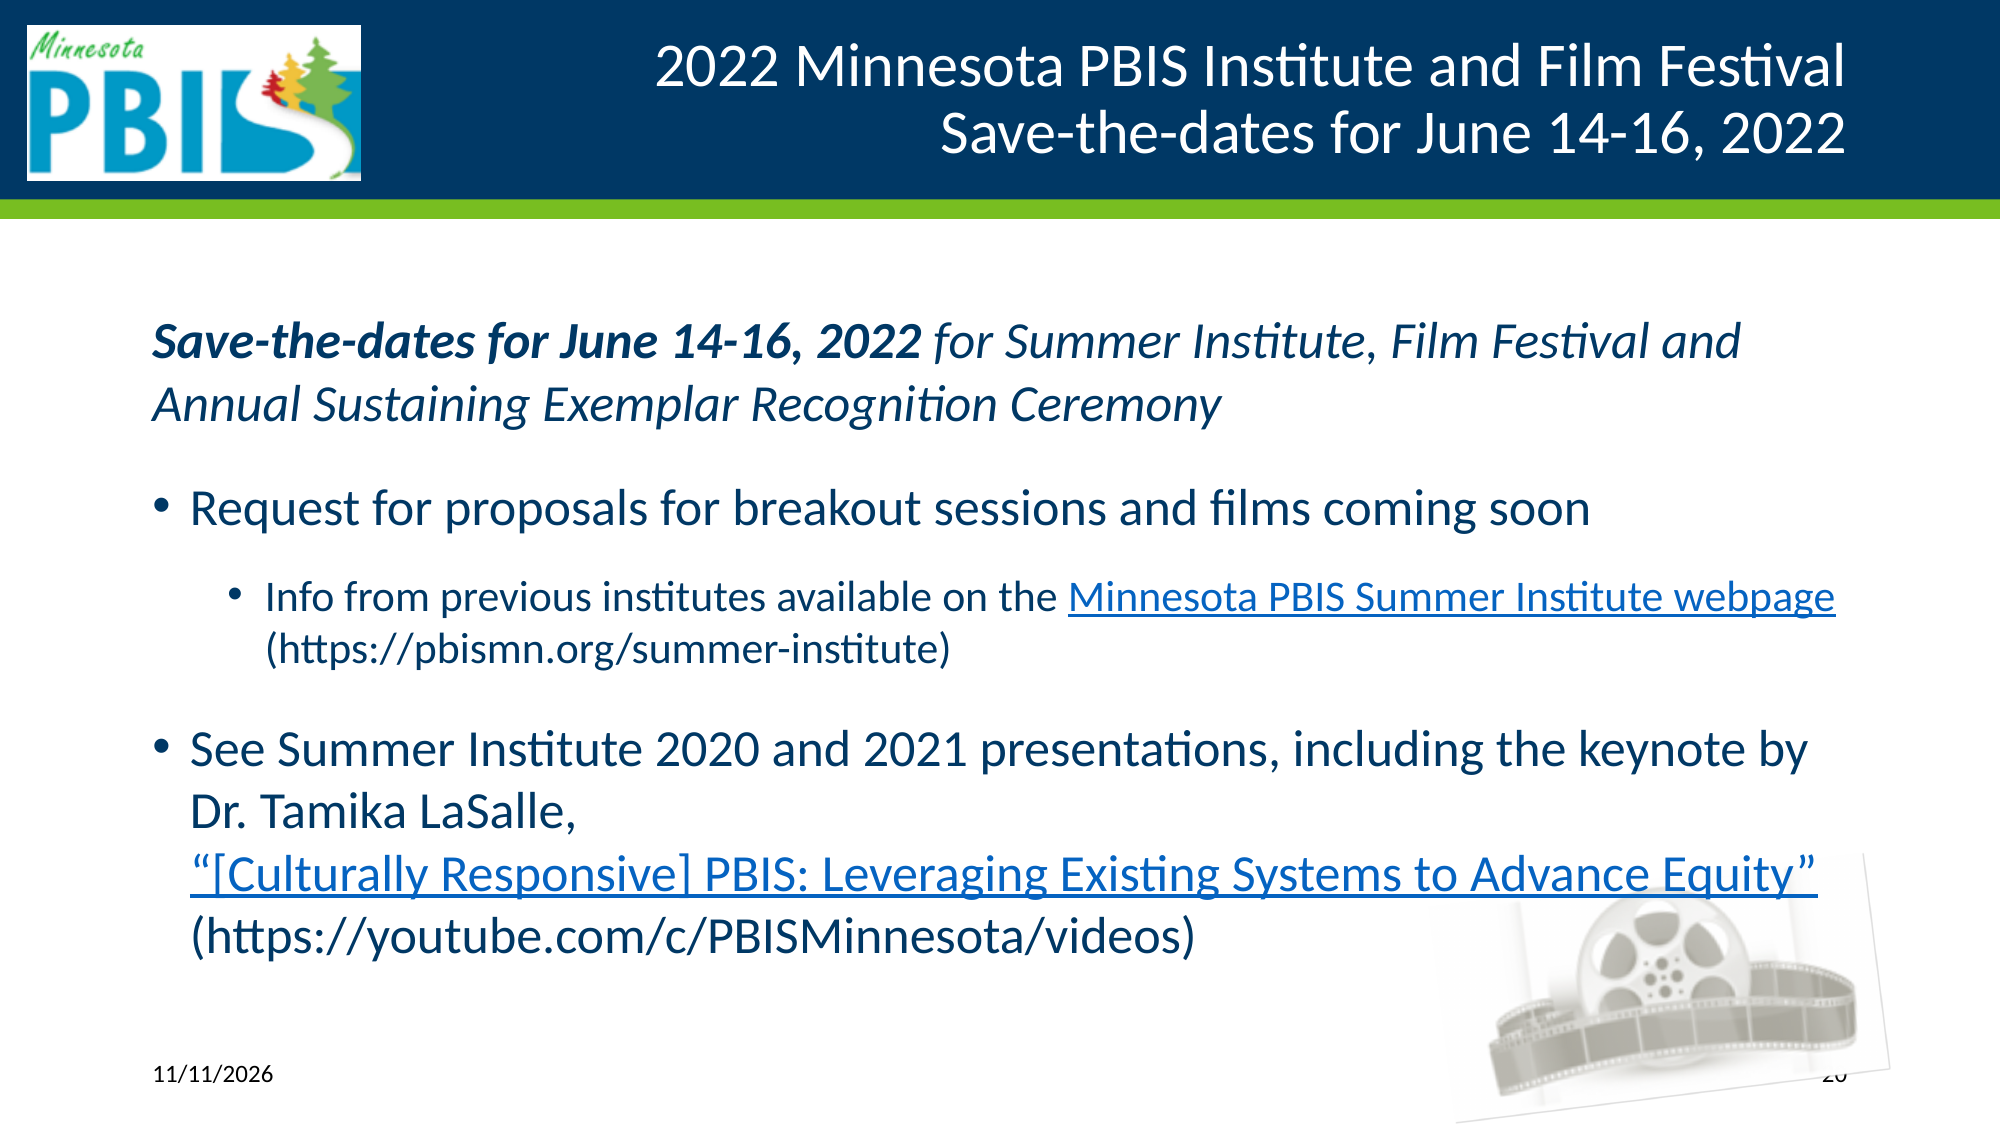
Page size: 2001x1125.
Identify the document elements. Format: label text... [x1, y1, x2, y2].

slide_number 20 [1622, 1099, 1863, 1103]
picture [1440, 854, 1891, 1124]
list Save-the-dates for June 14-16, 2022 for Summer Institute, Film Festival and Annual Sustaining Exemplar Recognition Ceremony Request for proposals for breakout sessions and films coming soon Info from previous institutes available on the Minnesota PBIS Summer Institute webpage (https://pbismn.org/summer-institute) See Summer Institute 2020 and 2021 presentations, including the keynote by Dr. Tamika LaSalle, “[Culturally Responsive] PBIS: Leveraging Existing Systems to Advance Equity” (https://youtube.com/c/PBISMinnesota/videos) [137, 299, 1863, 1014]
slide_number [137, 1042, 361, 1103]
picture [27, 25, 361, 181]
title 2022 Minnesota PBIS Institute and Film Festival Save-the-dates for June 14-16, 2022 [387, 24, 1863, 175]
